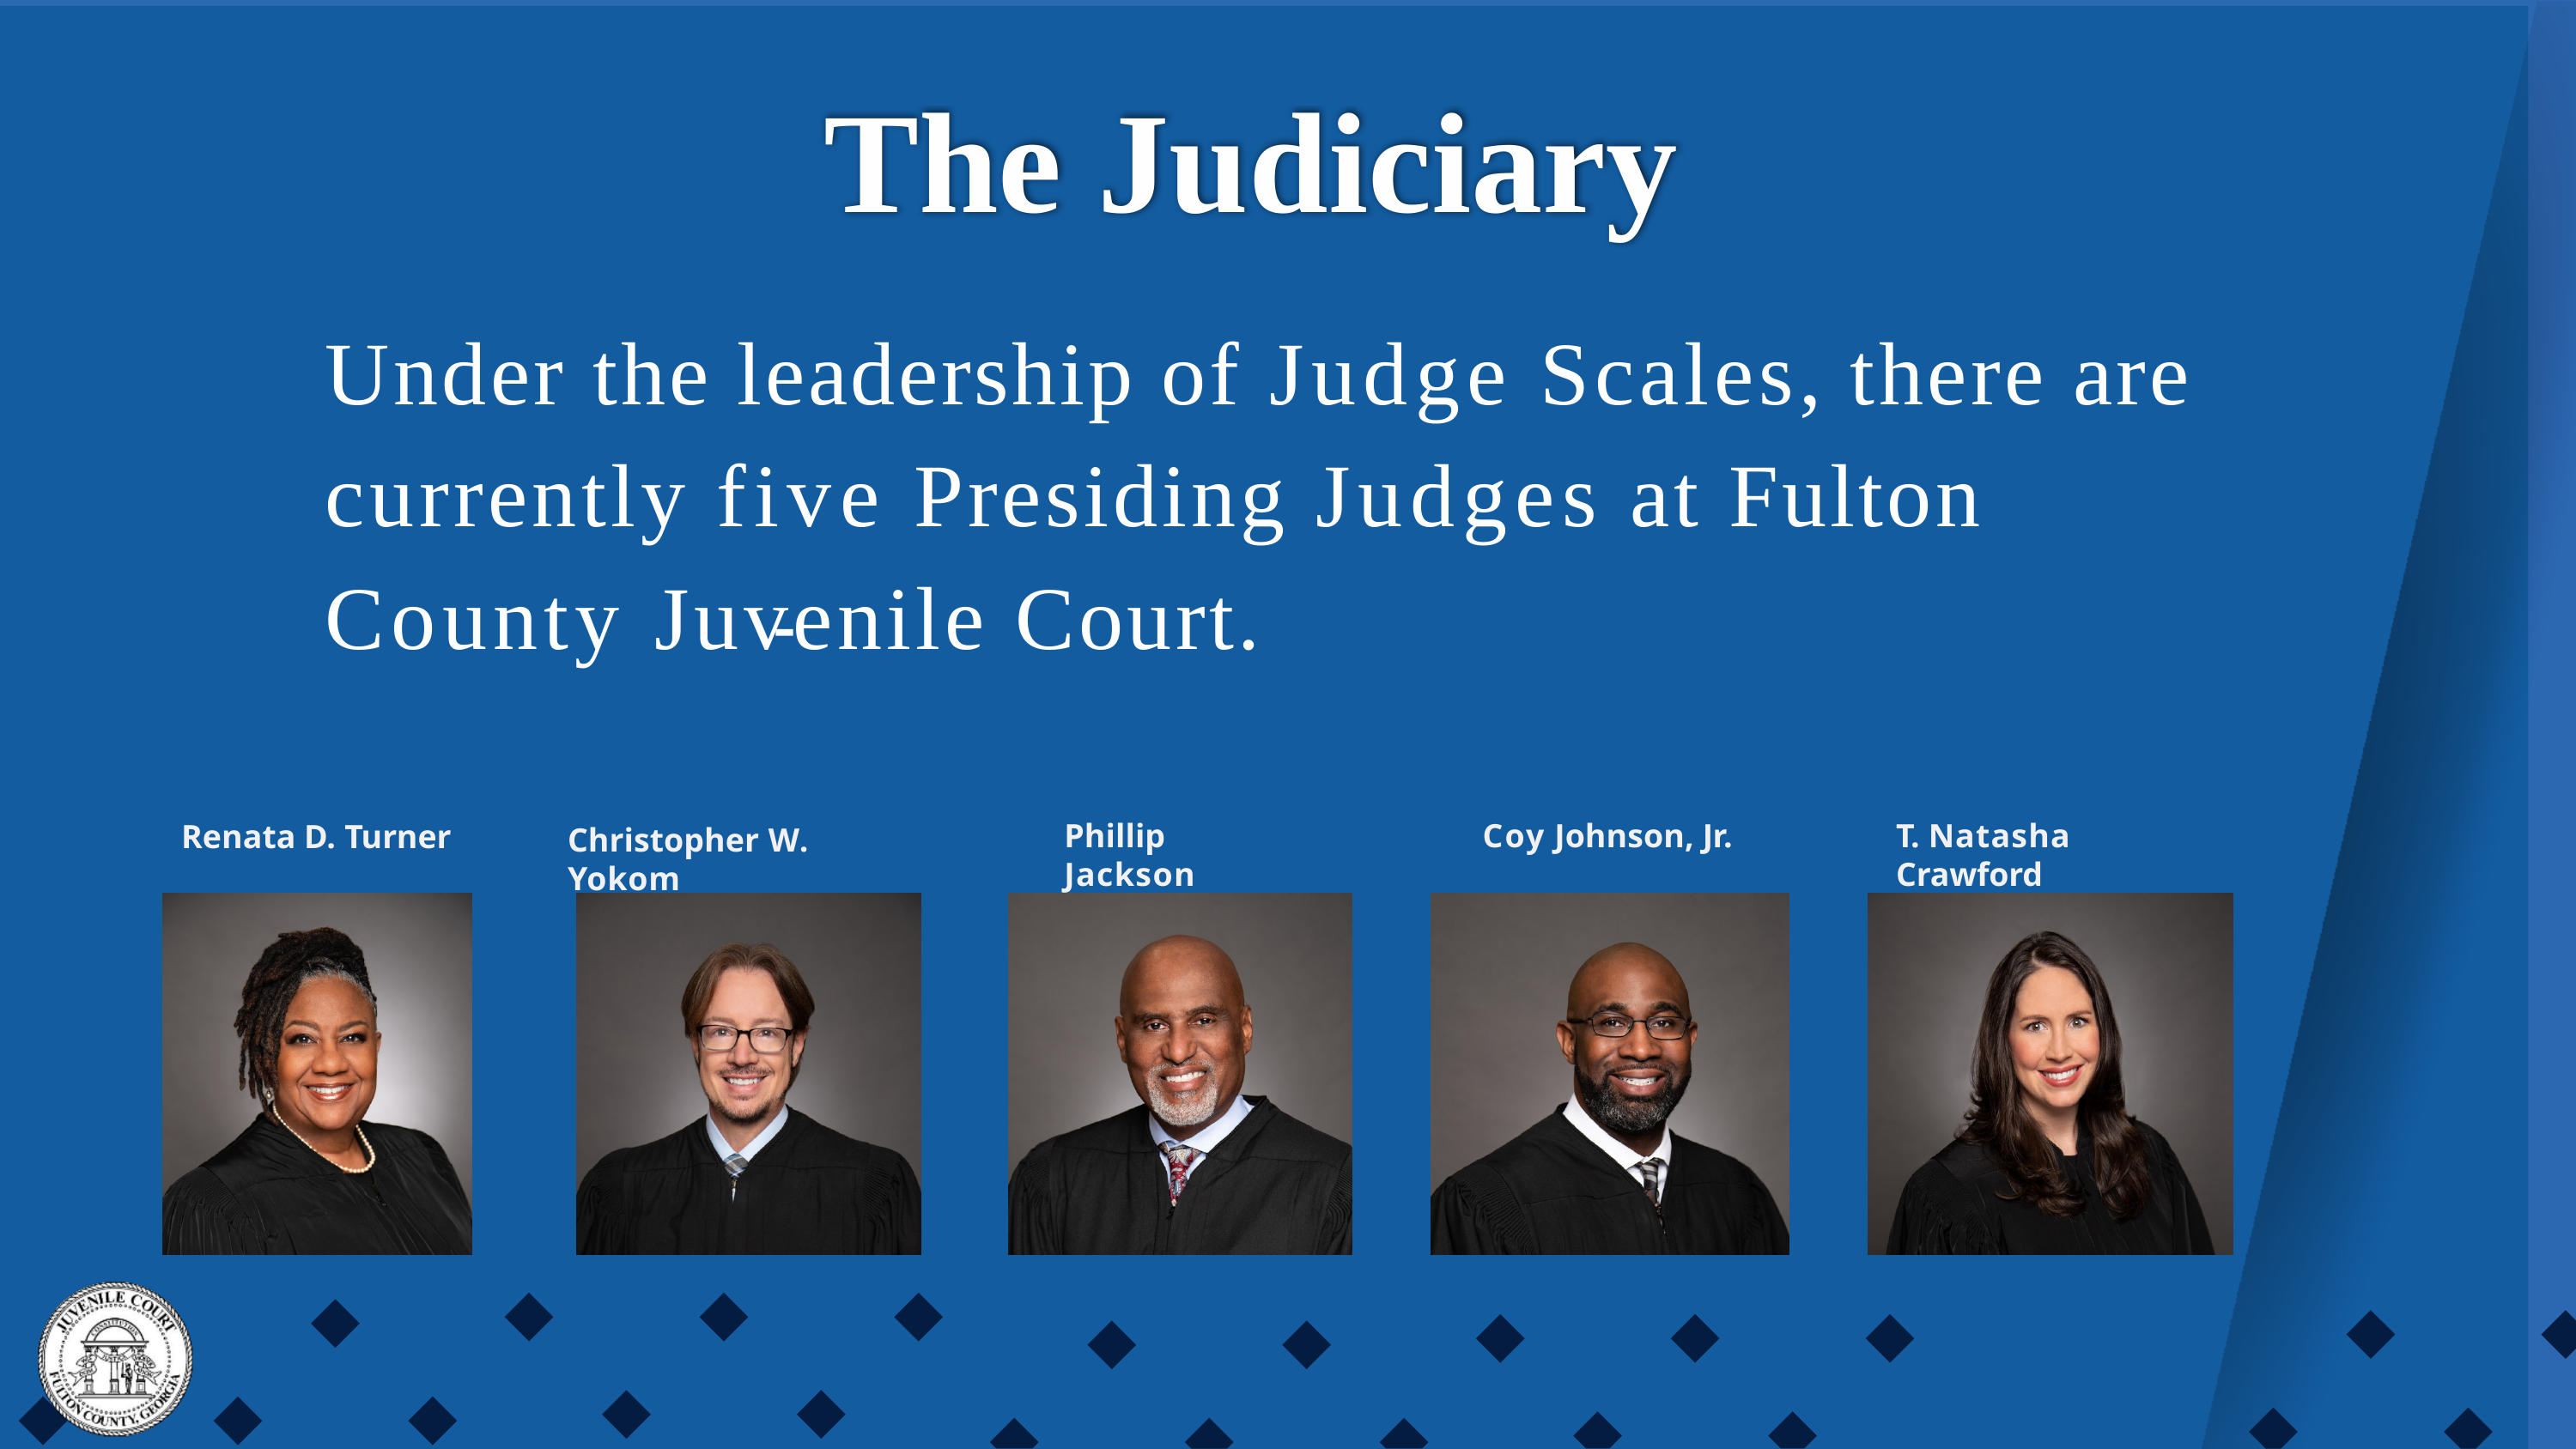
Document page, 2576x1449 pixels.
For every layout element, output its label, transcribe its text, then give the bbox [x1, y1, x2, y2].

picture [162, 892, 472, 1256]
text_box [1475, 1313, 1525, 1363]
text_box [1868, 0, 2576, 1449]
text_box [1184, 1417, 1234, 1449]
text_box Coy Johnson, Jr. [1480, 814, 1740, 855]
text_box [1087, 1320, 1137, 1370]
text_box [797, 1390, 846, 1440]
text_box [408, 1396, 458, 1446]
text_box [1282, 1320, 1332, 1370]
text_box [1379, 1417, 1429, 1449]
picture [576, 892, 922, 1256]
text_box [602, 1390, 651, 1440]
picture [20, 1264, 211, 1449]
text_box Under the leadership of Judge Scales, there are currently five Presiding Judges at Fulton County Juvenile Court. [323, 256, 1868, 667]
text_box [989, 1417, 1039, 1449]
text_box [1573, 1411, 1623, 1449]
text_box [699, 1292, 749, 1342]
picture [1008, 892, 1352, 1256]
text_box [213, 1396, 263, 1446]
picture [1430, 892, 1789, 1256]
text_box [311, 1299, 360, 1349]
text_box Renata D. Turner [179, 814, 468, 855]
text_box Christopher W. Yokom [565, 818, 925, 898]
text_box [504, 1292, 554, 1342]
text_box [894, 1292, 944, 1342]
text_box Phillip Jackson [1062, 814, 1298, 892]
text_box [1768, 1411, 1817, 1449]
text_box [0, 6, 1868, 1449]
title The Judiciary [67, 118, 1868, 248]
text_box [1670, 1313, 1720, 1363]
